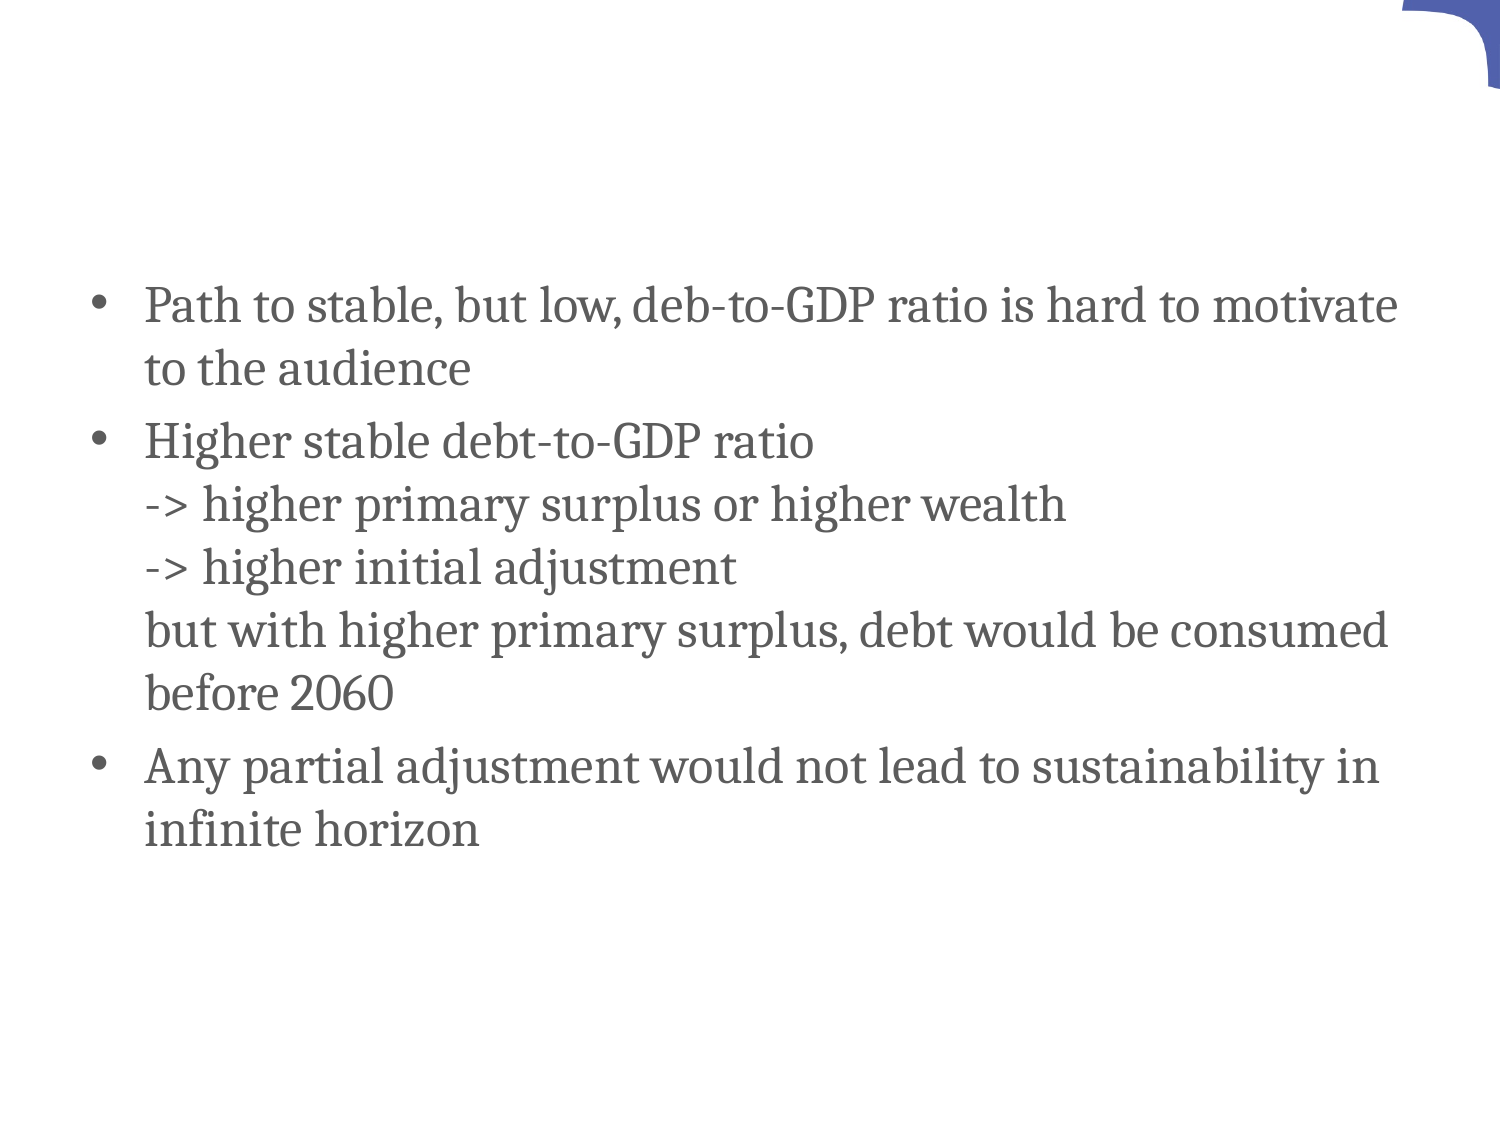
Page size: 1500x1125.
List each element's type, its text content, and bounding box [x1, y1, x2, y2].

list Path to stable, but low, deb-to-GDP ratio is hard to motivate to the audience Higher stable debt-to-GDP ratio -> higher primary surplus or higher wealth -> higher initial adjustment but with higher primary surplus, debt would be consumed before 2060 Any partial adjustment would not lead to sustainability in infinite horizon [75, 262, 1425, 1005]
picture [1402, 0, 1500, 89]
